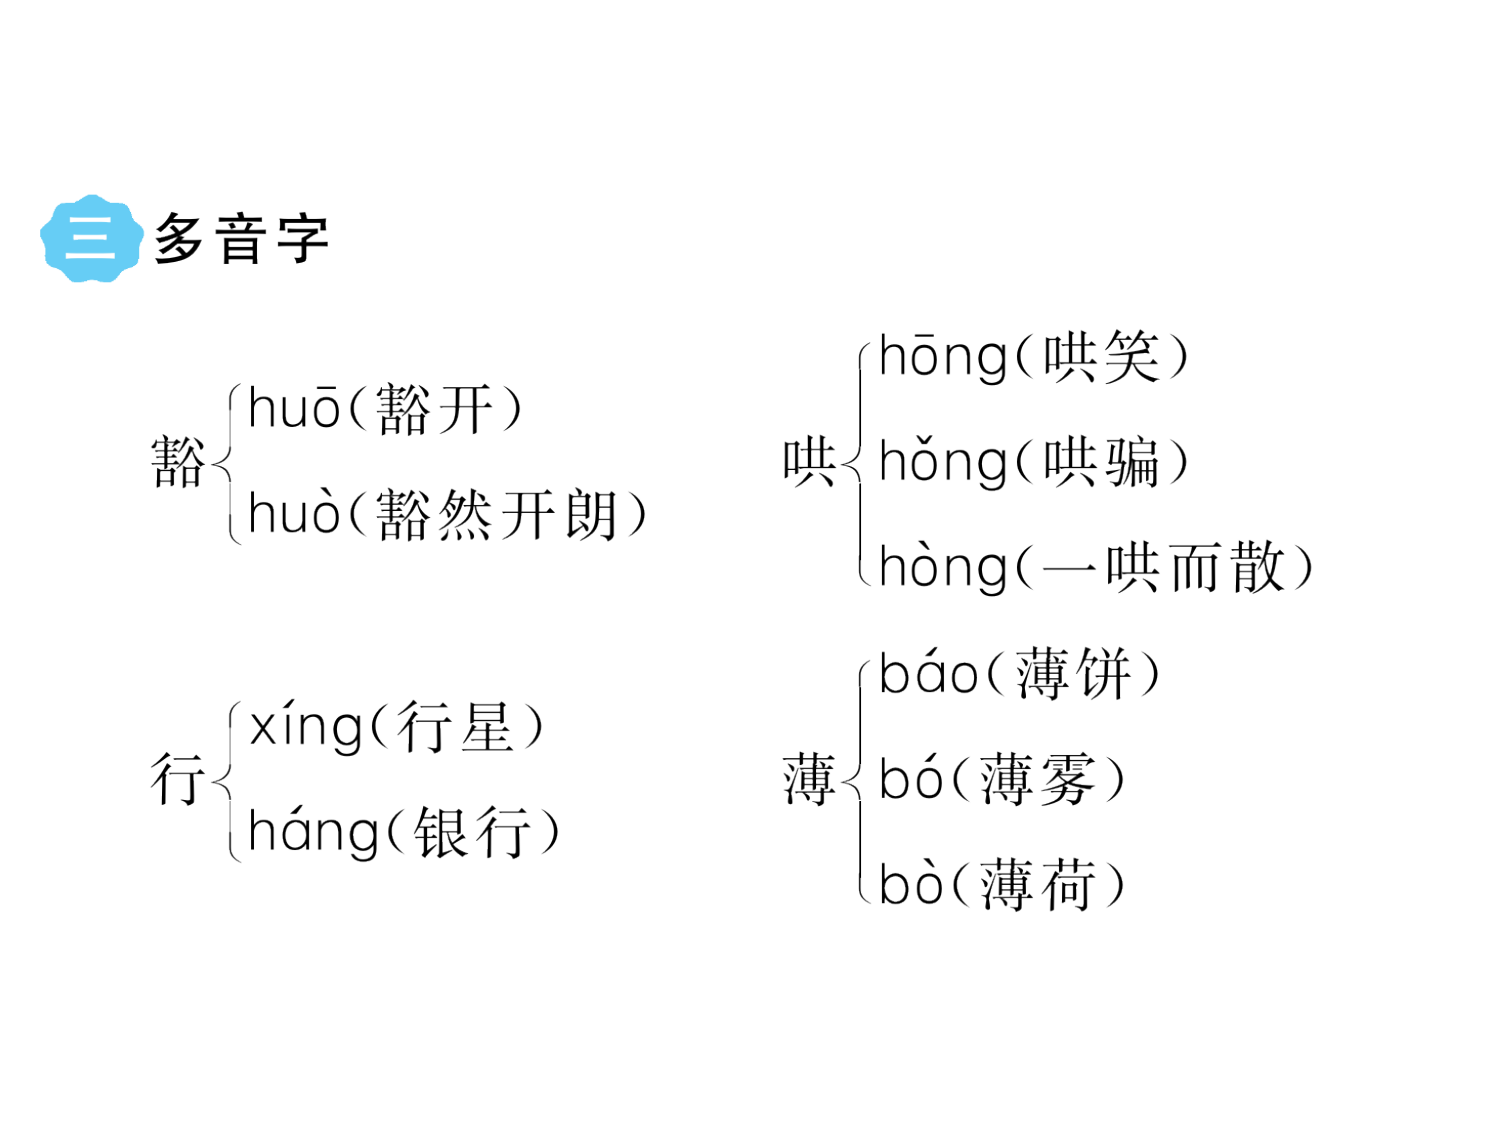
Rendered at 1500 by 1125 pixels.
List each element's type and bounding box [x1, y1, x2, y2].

picture [35, 177, 1453, 925]
